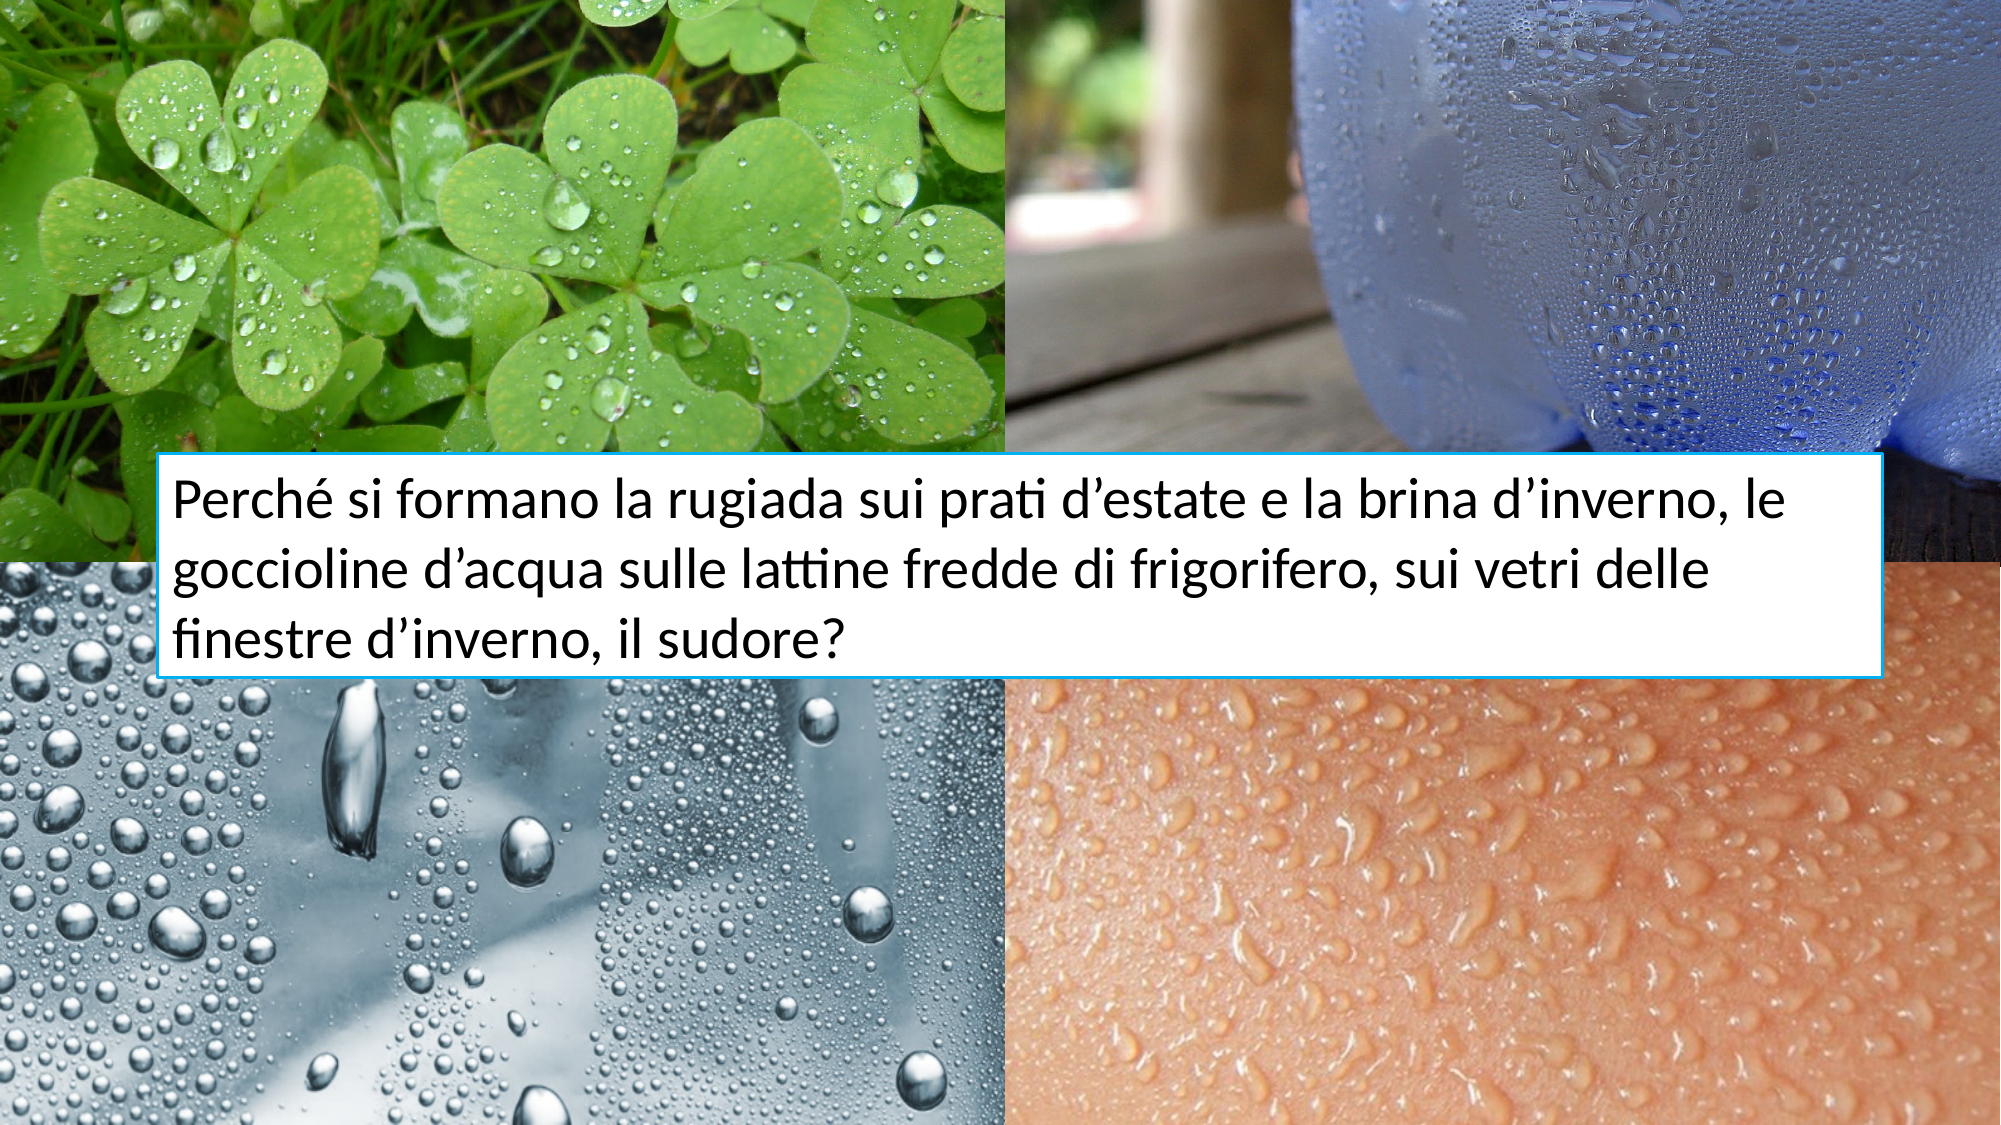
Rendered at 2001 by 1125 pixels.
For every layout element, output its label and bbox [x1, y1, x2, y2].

picture [0, 0, 2001, 1125]
picture [160, 456, 1880, 675]
list [0, 0, 1005, 562]
